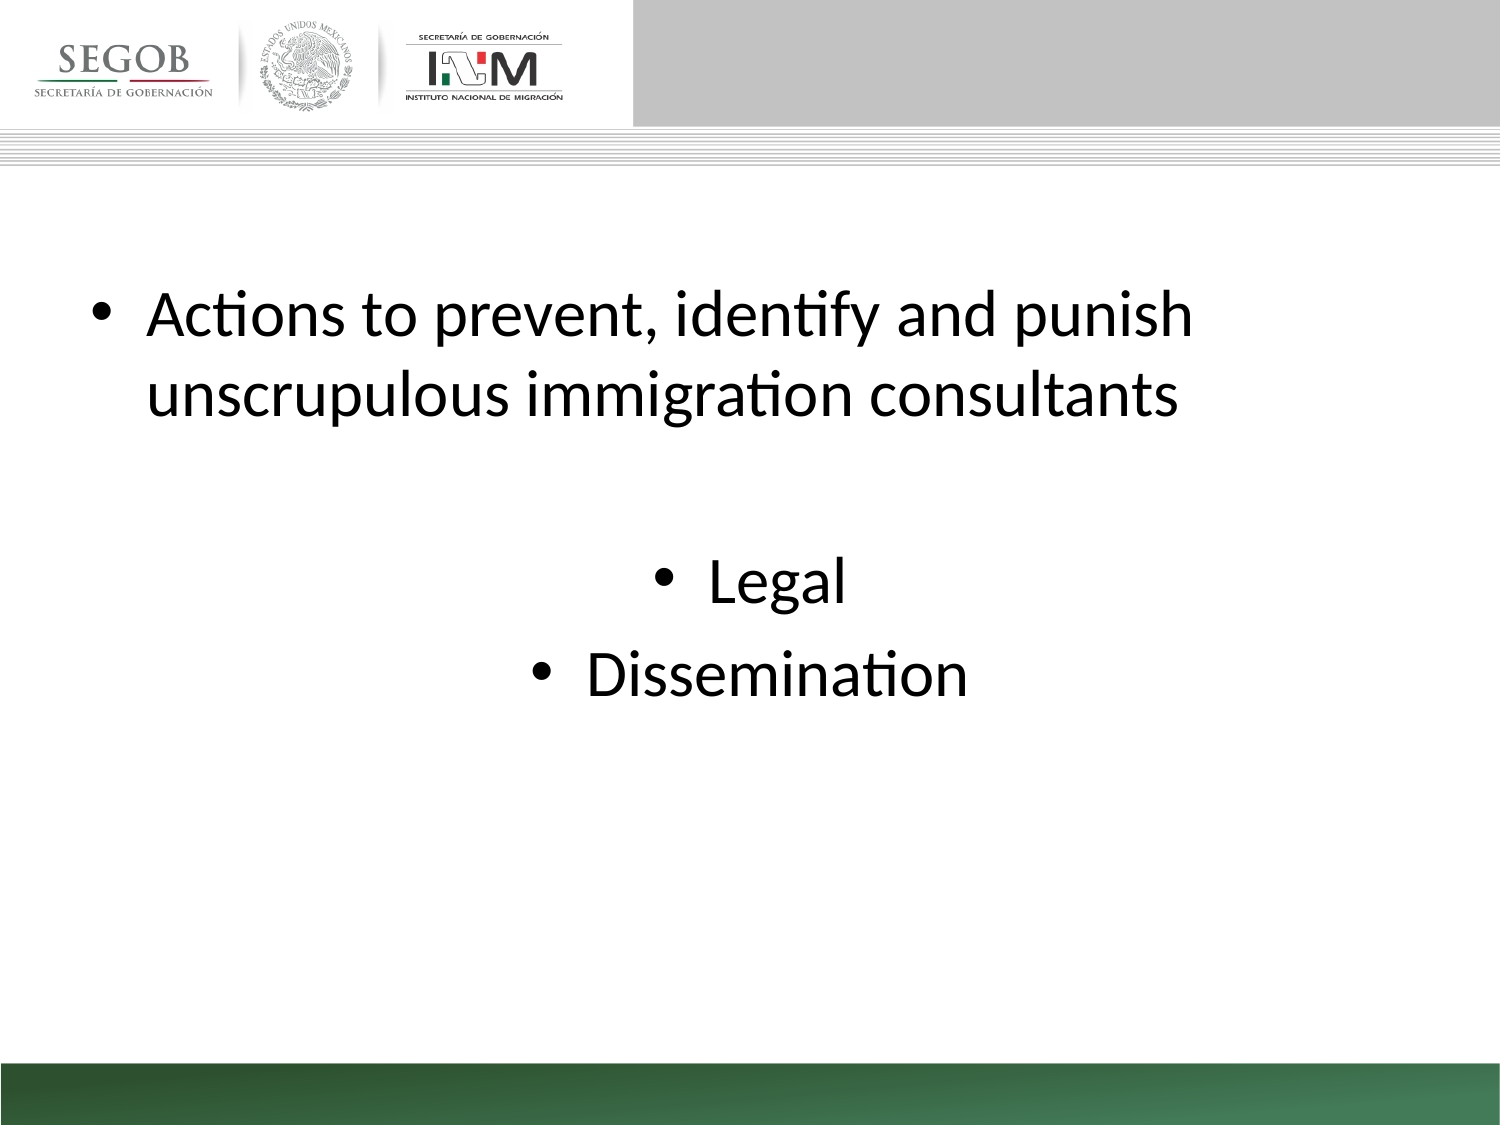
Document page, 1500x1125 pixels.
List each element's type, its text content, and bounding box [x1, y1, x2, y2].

picture [0, 0, 1500, 1125]
title [75, 45, 1425, 233]
list Actions to prevent, identify and punish unscrupulous immigration consultants Legal Dissemination [75, 262, 1425, 1005]
